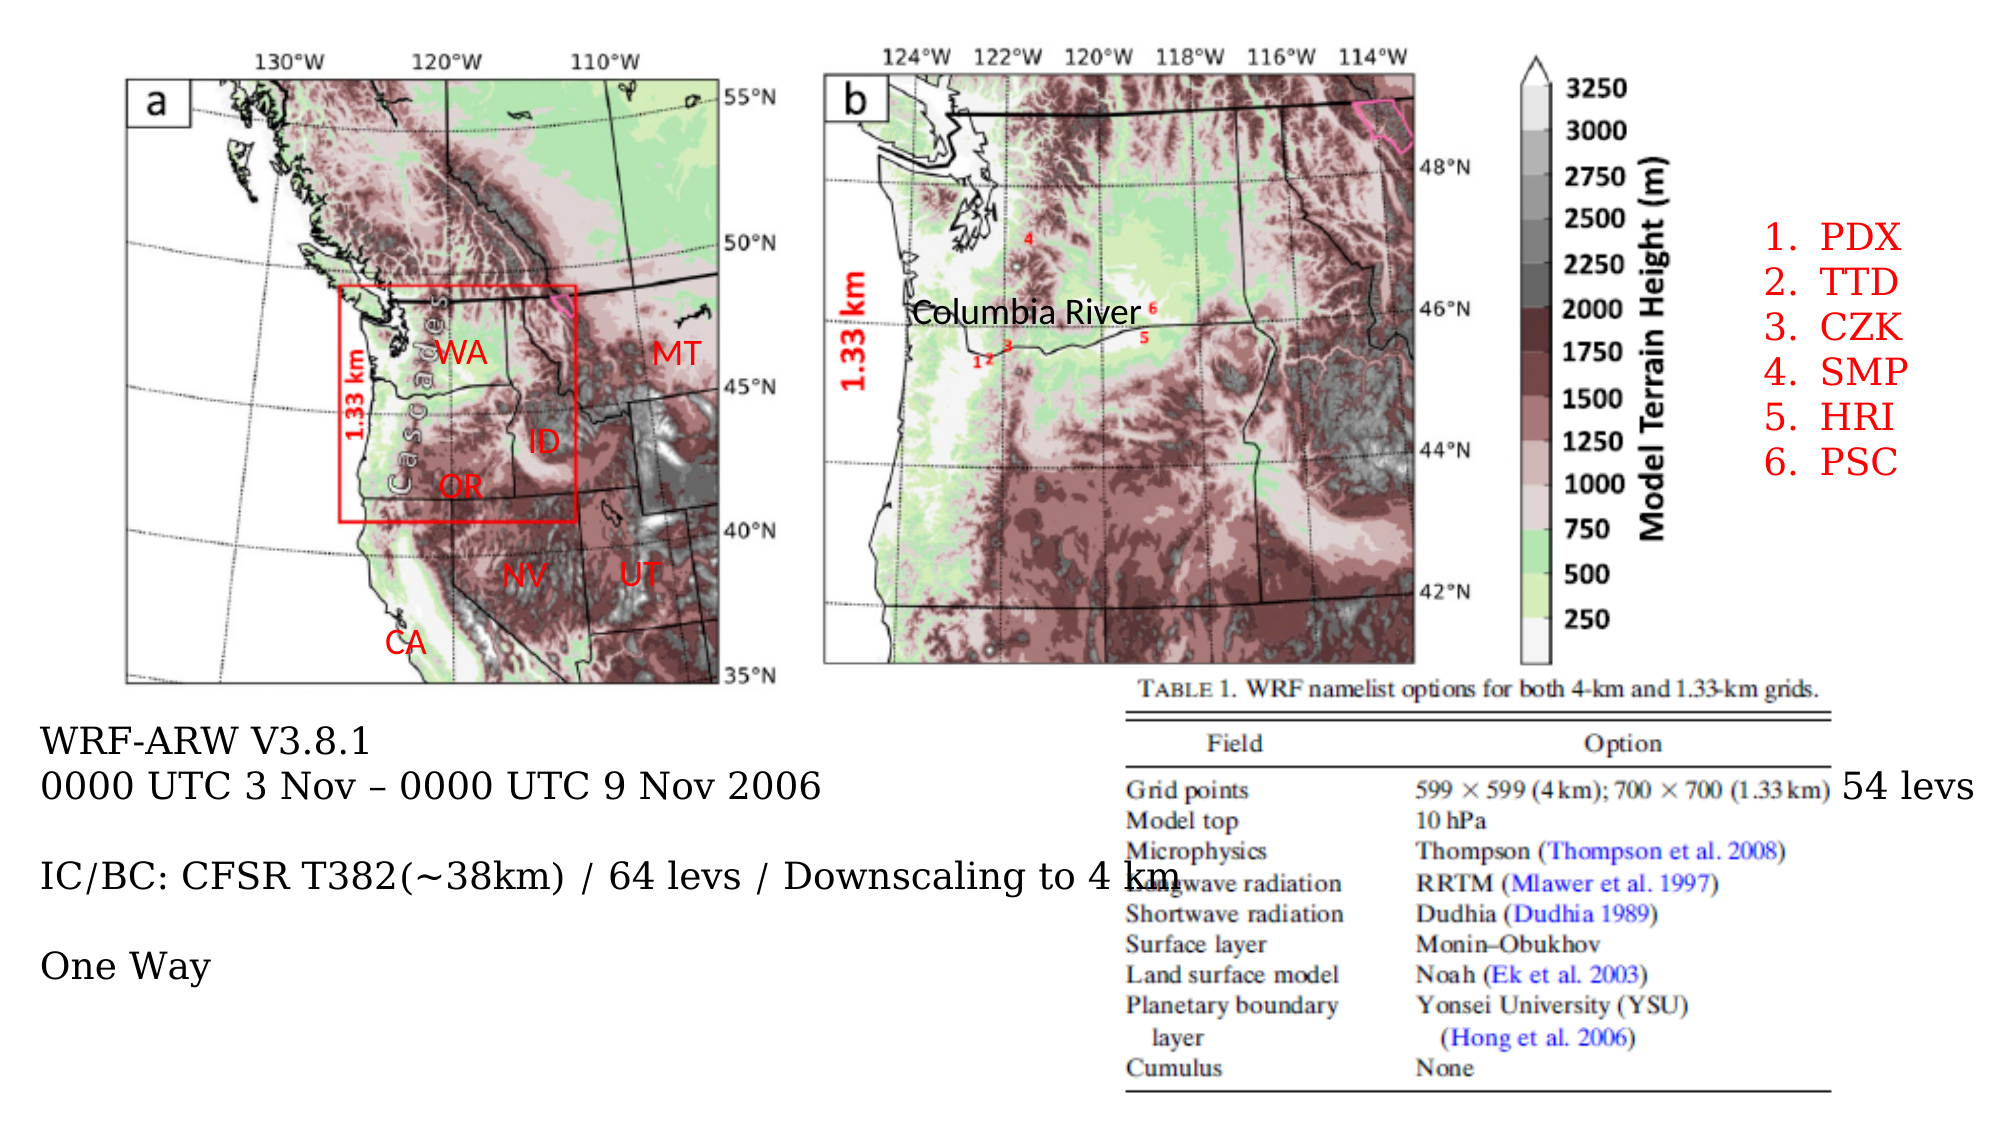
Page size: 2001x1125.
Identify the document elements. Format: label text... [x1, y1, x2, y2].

text_box 54 levs [1840, 754, 1990, 815]
picture [117, 42, 787, 693]
picture [816, 10, 1926, 1104]
text_box PDX TTD CZK SMP HRI PSC [1748, 205, 1924, 256]
text_box PDX TTD CZK SMP HRI PSC [1748, 424, 1924, 491]
text_box WRF-ARW V3.8.1 0000 UTC 3 Nov – 0000 UTC 9 Nov 2006 IC/BC: CFSR T382(~38km) / 64 levs / Downscaling to 4 km One Way [25, 709, 1118, 1085]
